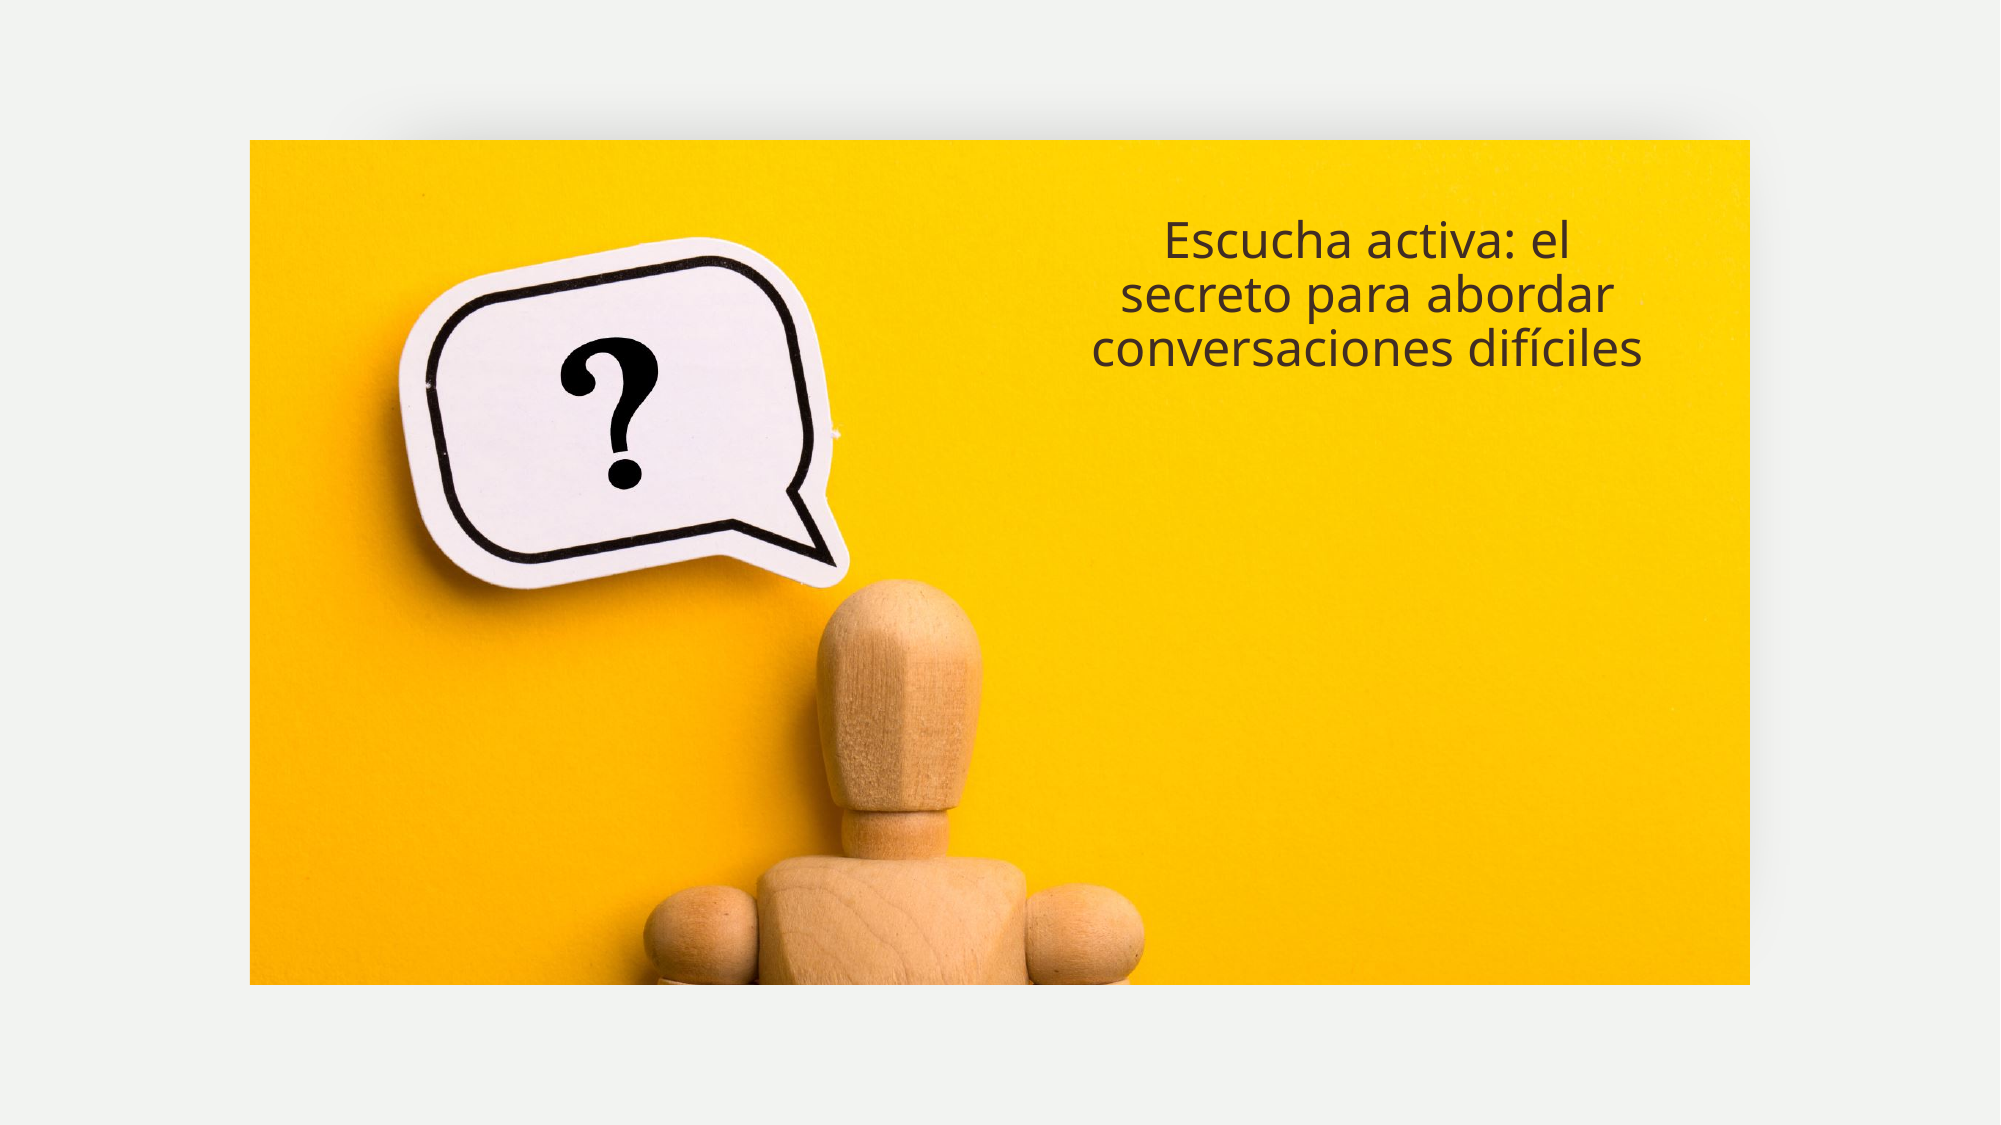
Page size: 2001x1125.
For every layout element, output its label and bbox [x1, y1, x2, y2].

picture [249, 140, 1751, 985]
